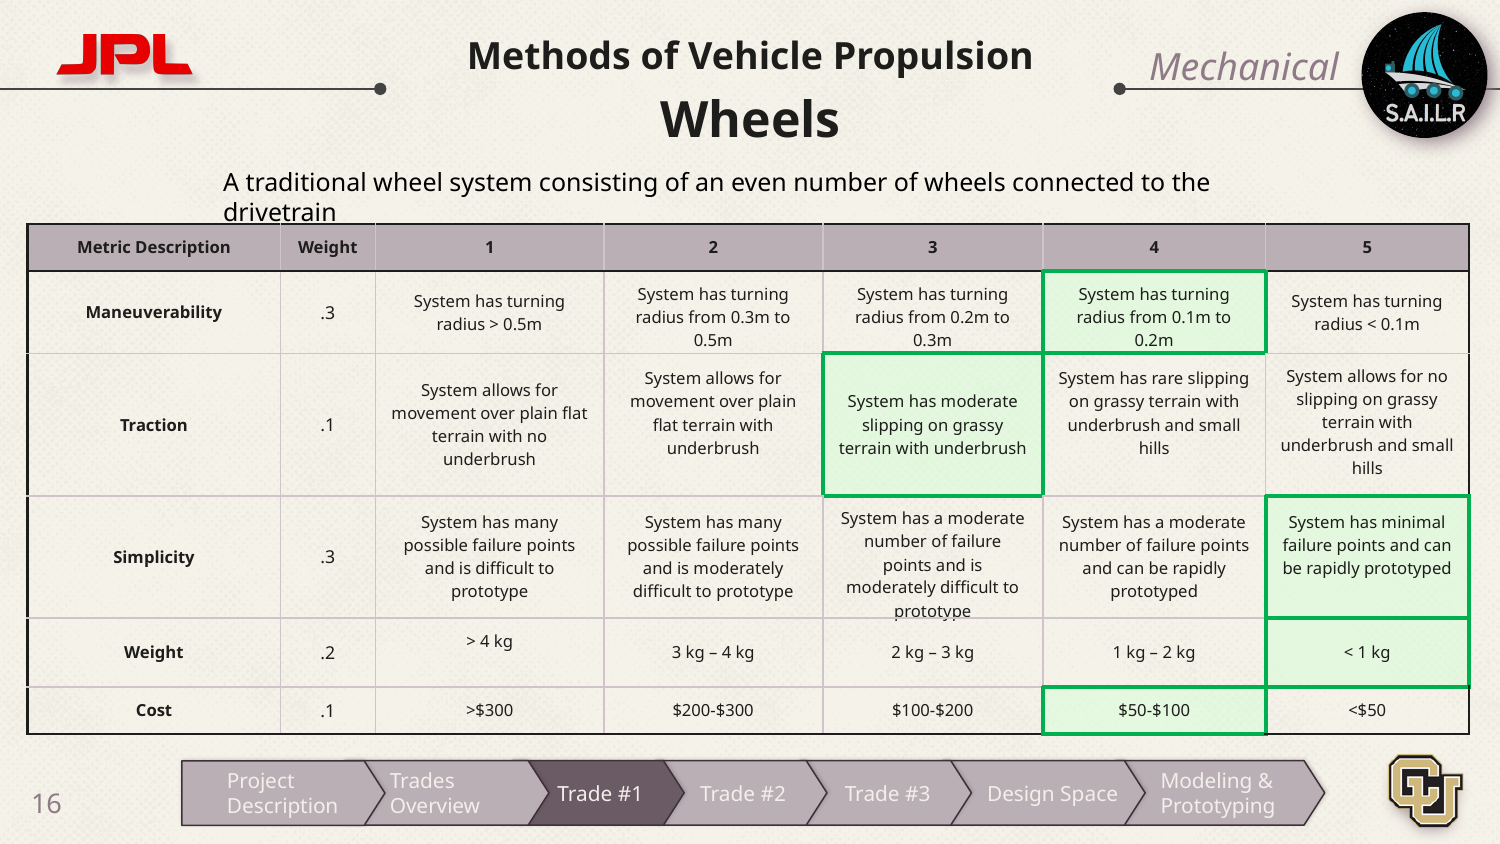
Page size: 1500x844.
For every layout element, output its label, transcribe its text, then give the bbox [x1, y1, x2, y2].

table_header 2 [605, 225, 822, 270]
table_cell System allows for movement over plain flat terrain with underbrush [605, 354, 821, 495]
table_header 5 [1266, 225, 1468, 270]
table_header 1 [376, 225, 603, 270]
table_cell Cost [29, 688, 280, 733]
table_cell System has rare slipping on grassy terrain with underbrush and small hills [1045, 355, 1265, 495]
table_cell 3 kg – 4 kg [605, 619, 822, 686]
text_box Mechanical [1119, 37, 1356, 88]
picture [0, 0, 1500, 138]
table_header 3 [824, 225, 1042, 270]
table_cell System has a moderate number of failure points and is moderately difficult to prototype [824, 498, 1042, 617]
title Methods of Vehicle Propulsion Wheels [369, 28, 1132, 151]
table_cell Simplicity [29, 497, 280, 617]
table_cell >$300 [376, 688, 603, 733]
table_cell System has minimal failure points and can be rapidly prototyped [1268, 498, 1467, 616]
table_cell < 1 kg [1268, 620, 1467, 685]
table_cell System has turning radius from 0.1m to 0.2m [1045, 273, 1264, 351]
text_box A traditional wheel system consisting of an even number of wheels connected to the drivetrain [208, 159, 1292, 223]
table_cell System has turning radius from 0.3m to 0.5m [605, 272, 822, 353]
table_cell System has many possible failure points and is moderately difficult to prototype [605, 497, 822, 617]
table_cell System has turning radius > 0.5m [376, 272, 603, 353]
table_header 4 [1044, 225, 1265, 269]
table_header Metric Description [29, 225, 280, 270]
text_box Trade #2 [667, 760, 827, 826]
table_cell > 4 kg [376, 619, 603, 686]
table_cell System has turning radius < 0.1m [1268, 272, 1468, 353]
table_cell System has a moderate number of failure points and can be rapidly prototyped [1044, 497, 1264, 617]
table_cell .1 [281, 688, 375, 733]
table_cell System has turning radius from 0.2m to 0.3m [824, 272, 1041, 351]
table_cell System has moderate slipping on grassy terrain with underbrush [825, 355, 1041, 494]
table_header Weight [281, 225, 375, 270]
table_cell .3 [281, 272, 375, 353]
table_cell System allows for movement over plain flat terrain with no underbrush [376, 354, 603, 495]
table_cell <$50 [1268, 689, 1468, 733]
table_cell Traction [29, 354, 280, 495]
table_cell System has many possible failure points and is difficult to prototype [376, 497, 603, 617]
text_box Trade #1 [533, 760, 685, 826]
table_cell 2 kg – 3 kg [824, 619, 1042, 686]
slide_number ‹#› [1, 771, 92, 836]
text_box Design Space [954, 760, 1146, 826]
table_cell .1 [281, 354, 375, 495]
table_cell System allows for no slipping on grassy terrain with underbrush and small hills [1266, 354, 1468, 494]
table_cell 1 kg – 2 kg [1044, 619, 1264, 685]
picture [0, 90, 1500, 844]
text_box Modeling & Prototyping [1128, 760, 1325, 826]
table_cell $50-$100 [1045, 689, 1264, 732]
table_cell $100-$200 [824, 688, 1041, 733]
table_cell .2 [281, 619, 375, 686]
text_box Trade #3 [810, 760, 972, 826]
table_cell .3 [281, 497, 375, 617]
text_box Trades Overview [368, 760, 549, 826]
table_cell Maneuverability [29, 272, 280, 353]
text_box Project Description [181, 760, 385, 826]
table_cell Weight [29, 619, 280, 686]
slide_number ‹#› [59, 45, 198, 84]
table_cell $200-$300 [605, 688, 822, 733]
